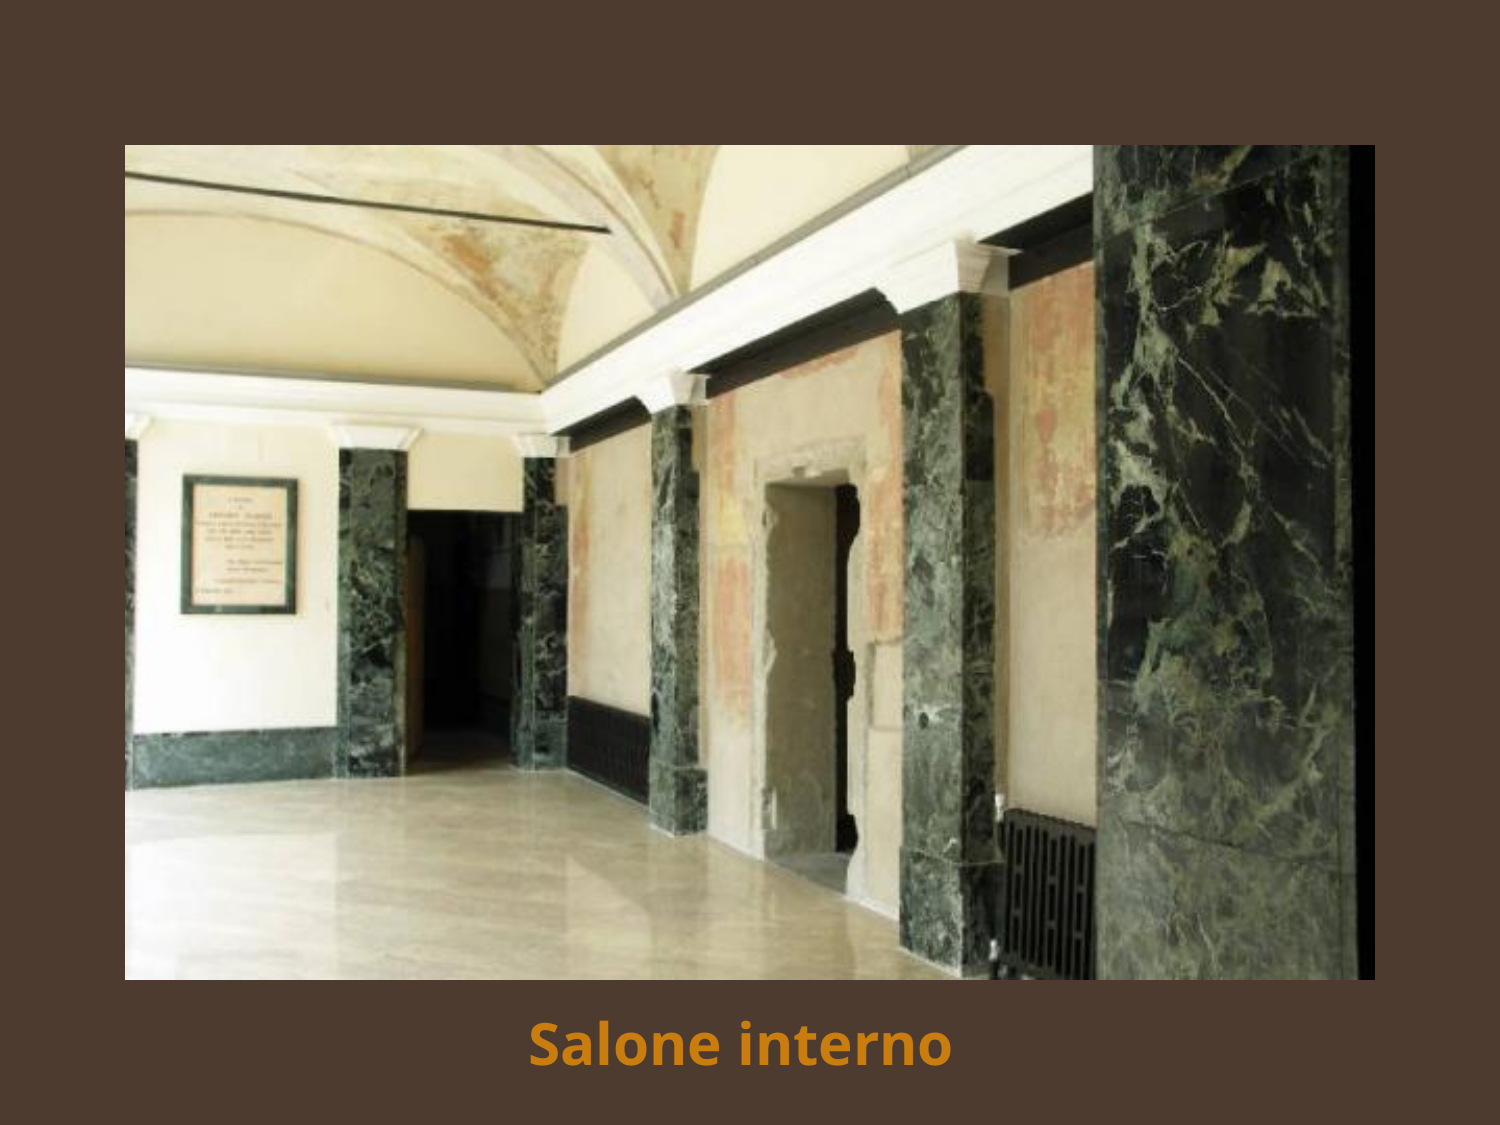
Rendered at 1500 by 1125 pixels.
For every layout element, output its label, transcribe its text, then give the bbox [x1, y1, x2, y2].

text_box Salone interno [513, 999, 987, 1085]
picture [124, 145, 1375, 980]
